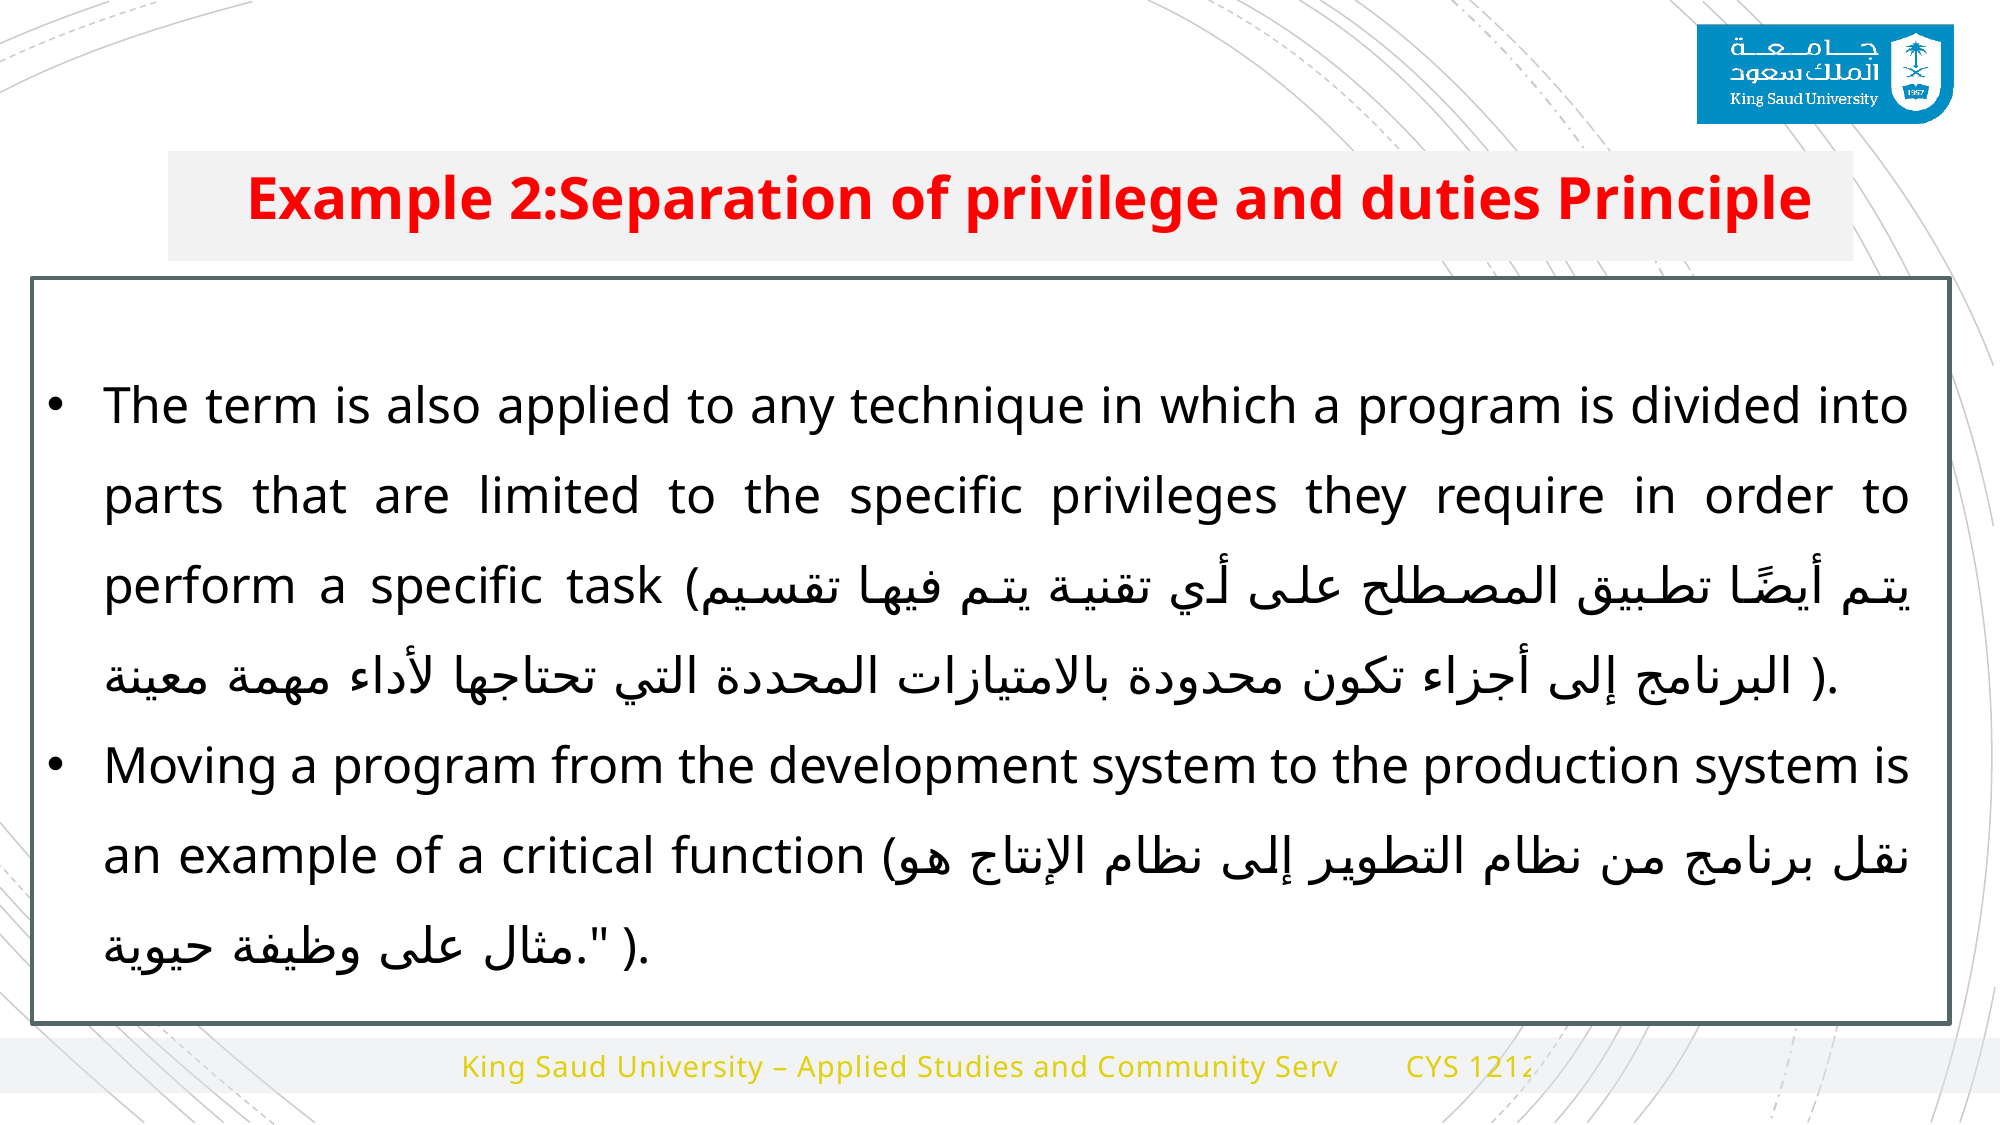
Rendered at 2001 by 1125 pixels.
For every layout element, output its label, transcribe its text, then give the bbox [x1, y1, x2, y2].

text_box Example 2:Separation of privilege and duties Principle [168, 153, 1892, 239]
text_box The term is also applied to any technique in which a program is divided into parts that are limited to the specific privileges they require in order to perform a specific task (يتم أيضًا تطبيق المصطلح على أي تقنية يتم فيها تقسيم البرنامج إلى أجزاء تكون محدودة بالامتيازات المحددة التي تحتاجها لأداء مهمة معينة ). Moving a program from the development system to the production system is an example of a critical function (نقل برنامج من نظام التطوير إلى نظام الإنتاج هو مثال على وظيفة حيوية." ). [32, 290, 1927, 1037]
text_box [167, 150, 1855, 262]
picture [1684, 13, 1965, 132]
text_box King Saud University – Applied Studies and Community Service –CYS 1212 [0, 1037, 2000, 1095]
text_box [32, 278, 1950, 1024]
